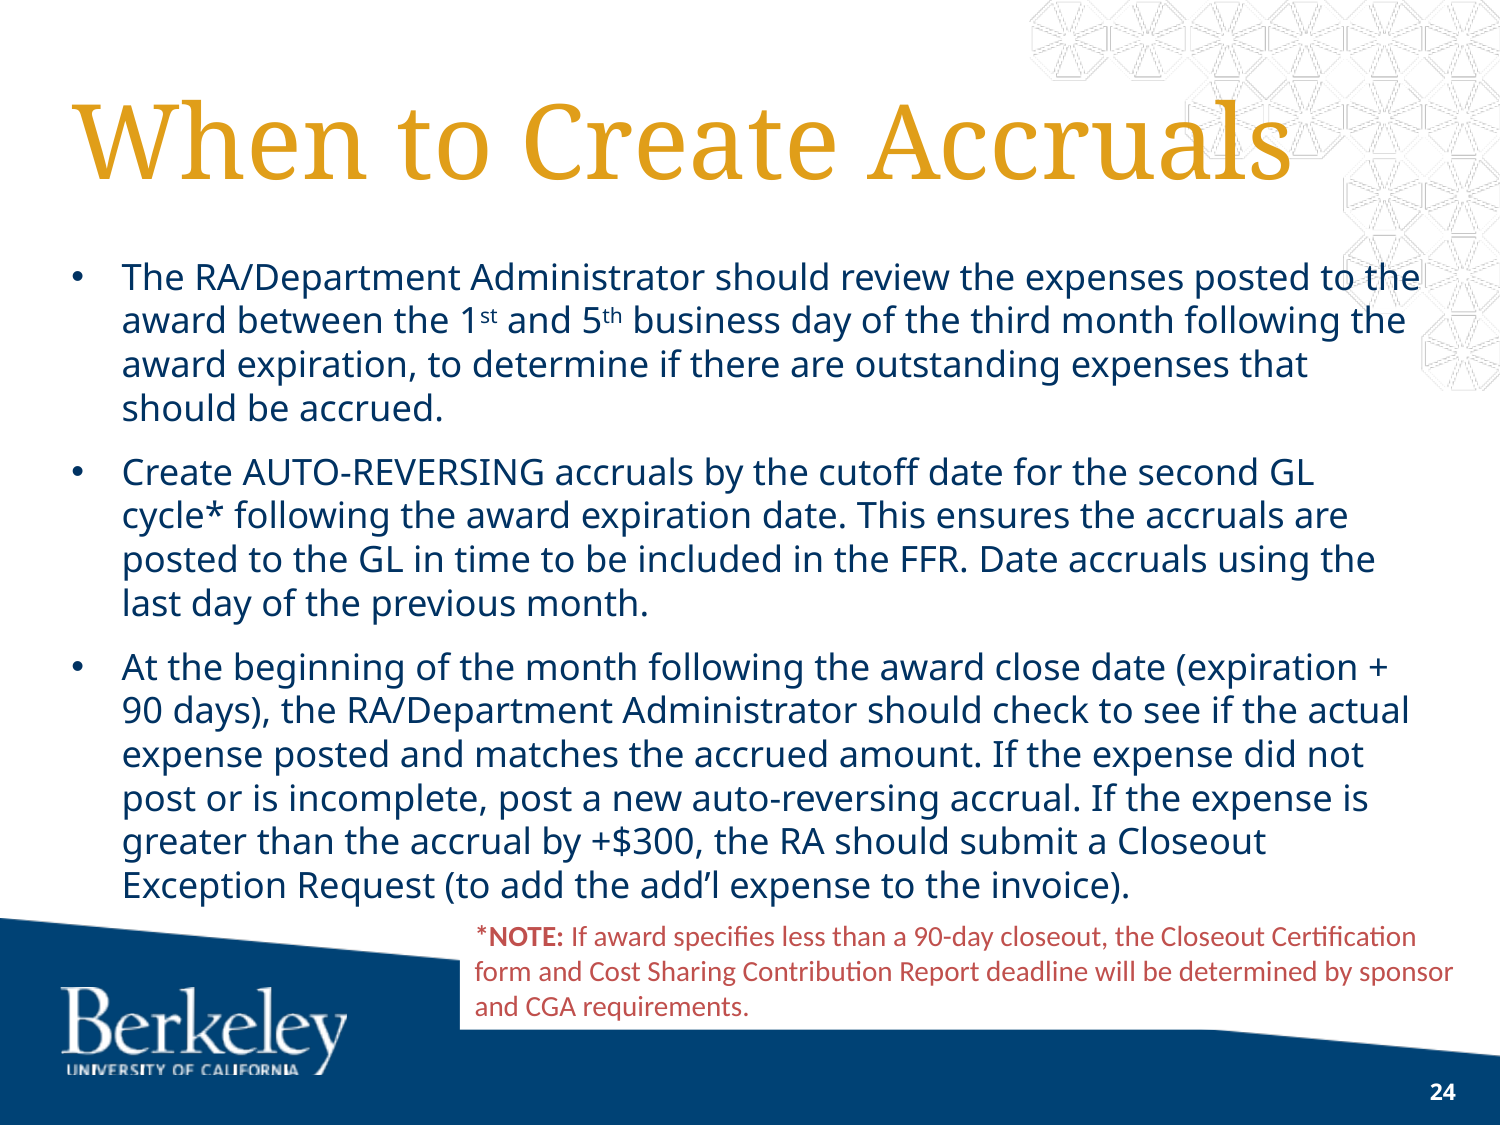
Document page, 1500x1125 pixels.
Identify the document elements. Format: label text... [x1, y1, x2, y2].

list The RA/Department Administrator should review the expenses posted to the award between the 1st and 5th business day of the third month following the award expiration, to determine if there are outstanding expenses that should be accrued. Create AUTO-REVERSING accruals by the cutoff date for the second GL cycle* following the award expiration date. This ensures the accruals are posted to the GL in time to be included in the FFR. Date accruals using the last day of the previous month. At the beginning of the month following the award close date (expiration + 90 days), the RA/Department Administrator should check to see if the actual expense posted and matches the accrued amount. If the expense did not post or is incomplete, post a new auto-reversing accrual. If the expense is greater than the accrual by +$300, the RA should submit a Closeout Exception Request (to add the add’l expense to the invoice). [56, 246, 1442, 918]
slide_number 24 [1414, 1070, 1486, 1125]
title When to Create Accruals [56, 43, 1442, 233]
text_box *NOTE: If award specifies less than a 90-day closeout, the Closeout Certification form and Cost Sharing Contribution Report deadline will be determined by sponsor and CGA requirements. [459, 910, 1488, 1030]
